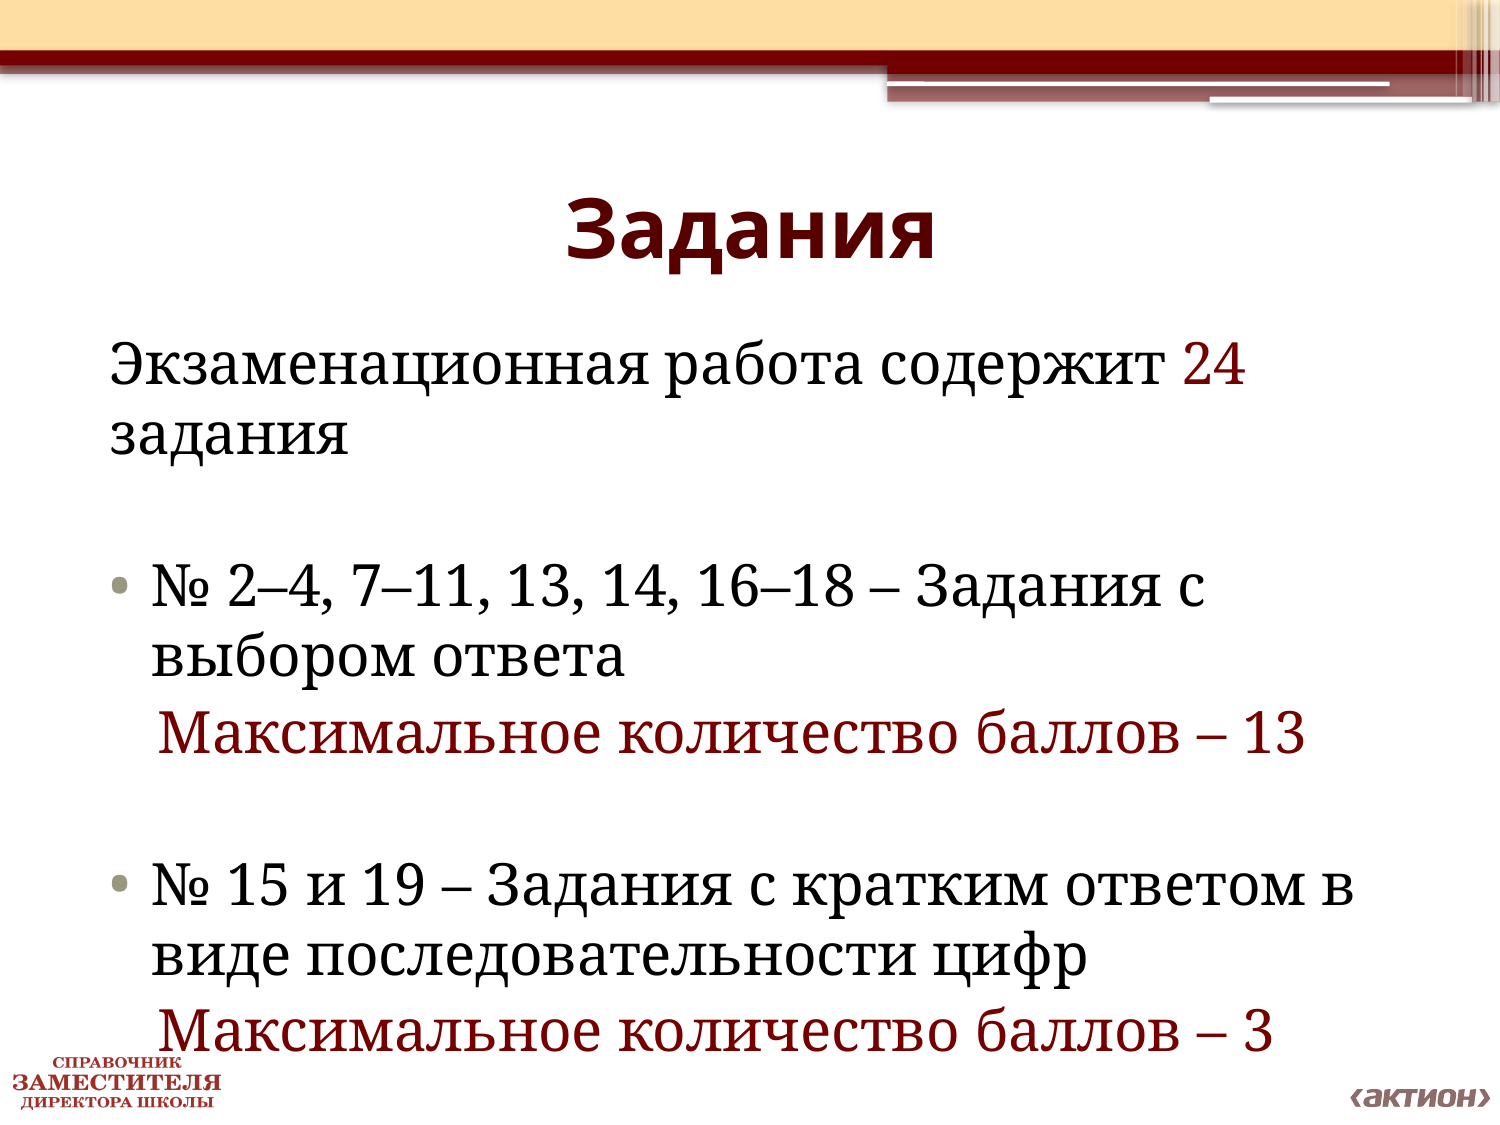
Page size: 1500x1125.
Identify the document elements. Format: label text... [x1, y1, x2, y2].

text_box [13, 1056, 1500, 1111]
list Экзаменационная работа содержит 24 задания № 2–4, 7–11, 13, 14, 16–18 – Задания с выбором ответа Максимальное количество баллов – 13 № 15 и 19 – Задания с кратким ответом в виде последовательности цифр Максимальное количество баллов – 3 [76, 318, 1427, 1029]
title Задания [76, 137, 1427, 313]
